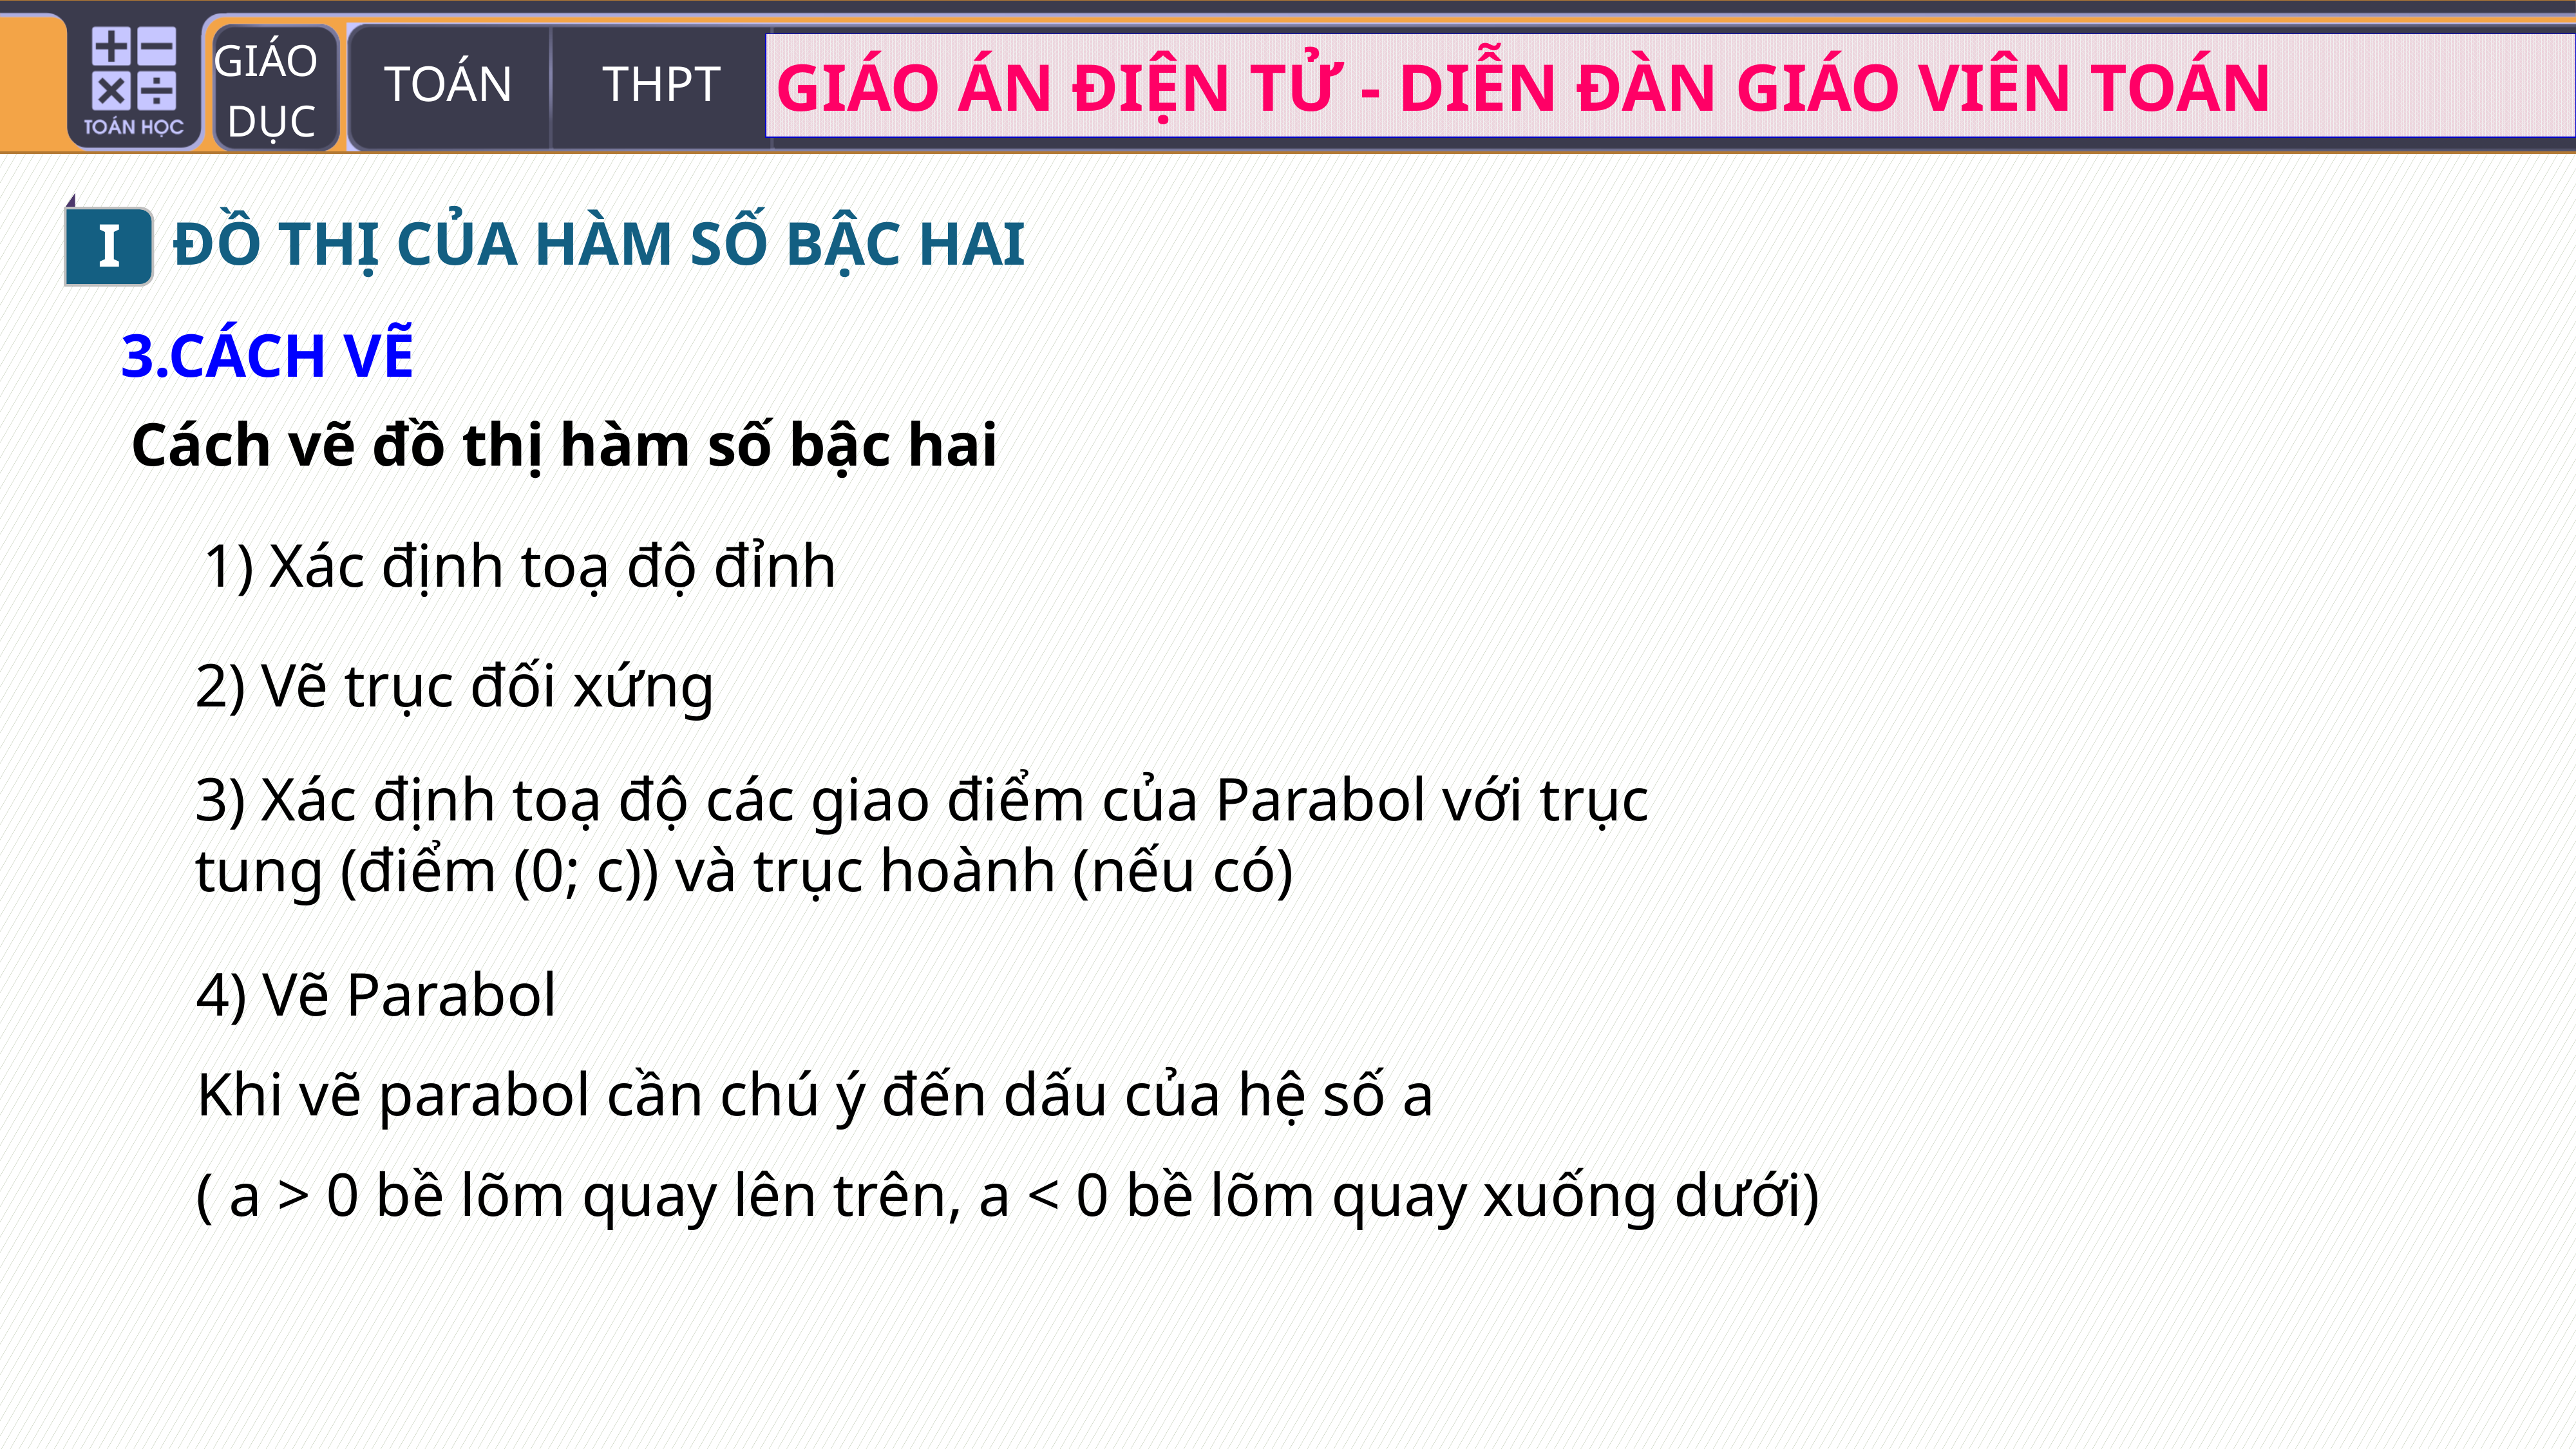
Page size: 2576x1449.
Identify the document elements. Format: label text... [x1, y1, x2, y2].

text_box 3.CÁCH VẼ [111, 313, 549, 393]
text_box 3) Xác định toạ độ các giao điểm của Parabol với trục tung (điểm (0; c)) và trục hoành (nếu có) [185, 757, 1683, 908]
text_box 4) Vẽ Parabol Khi vẽ parabol cần chú ý đến dấu của hệ số a ( a > 0 bề lõm quay lên trên, a < 0 bề lõm quay xuống dưới) [186, 951, 2150, 1233]
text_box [64, 193, 1345, 286]
